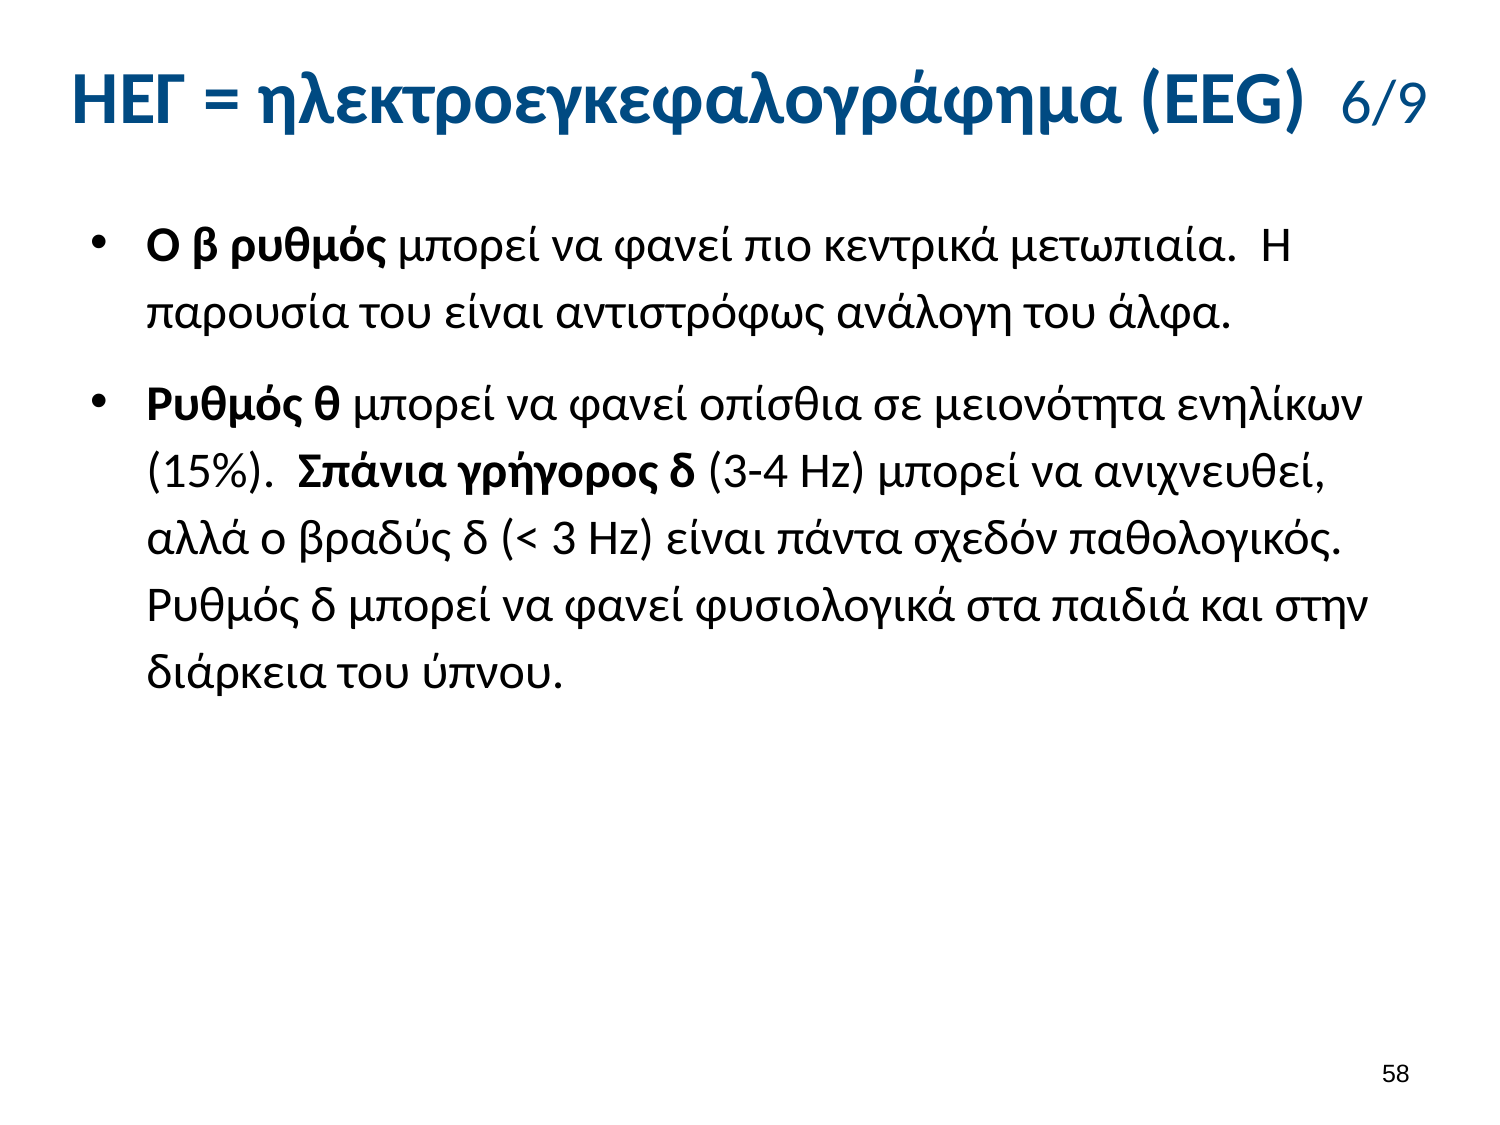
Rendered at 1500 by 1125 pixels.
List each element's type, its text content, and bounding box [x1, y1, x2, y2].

list Ο β ρυθμός μπορεί να φανεί πιο κεντρικά μετωπιαία. Η παρουσία του είναι αντιστρόφως ανάλογη του άλφα. Ρυθμός θ μπορεί να φανεί οπίσθια σε μειονότητα ενηλίκων (15%). Σπάνια γρήγορος δ (3-4 Hz) μπορεί να ανιχνευθεί, αλλά ο βραδύς δ (< 3 Hz) είναι πάντα σχεδόν παθολογικός. Ρυθμός δ μπορεί να φανεί φυσιολογικά στα παιδιά και στην διάρκεια του ύπνου. [75, 196, 1425, 1024]
title ΗΕΓ = ηλεκτροεγκεφαλογράφημα (EEG) 6/9 [0, 19, 1500, 169]
slide_number 57 [1074, 1042, 1425, 1103]
